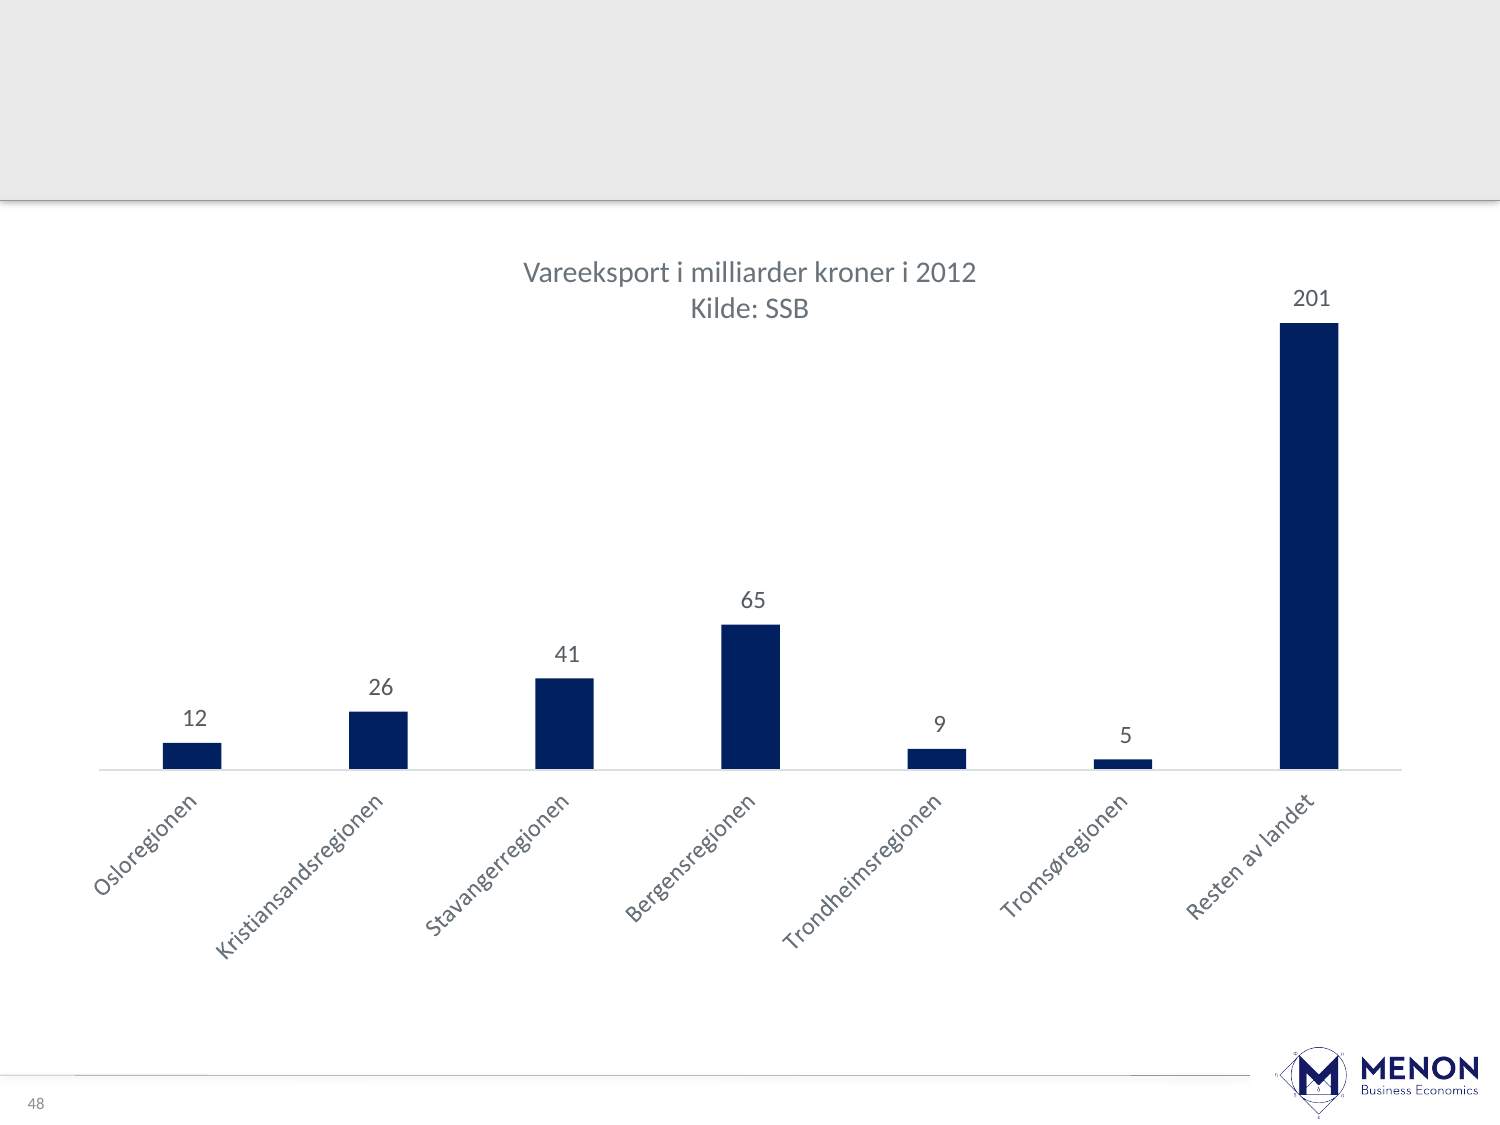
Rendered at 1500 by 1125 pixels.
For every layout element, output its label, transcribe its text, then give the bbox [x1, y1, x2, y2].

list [74, 237, 1426, 980]
picture [1275, 1047, 1478, 1119]
slide_number 48 [12, 1072, 363, 1125]
